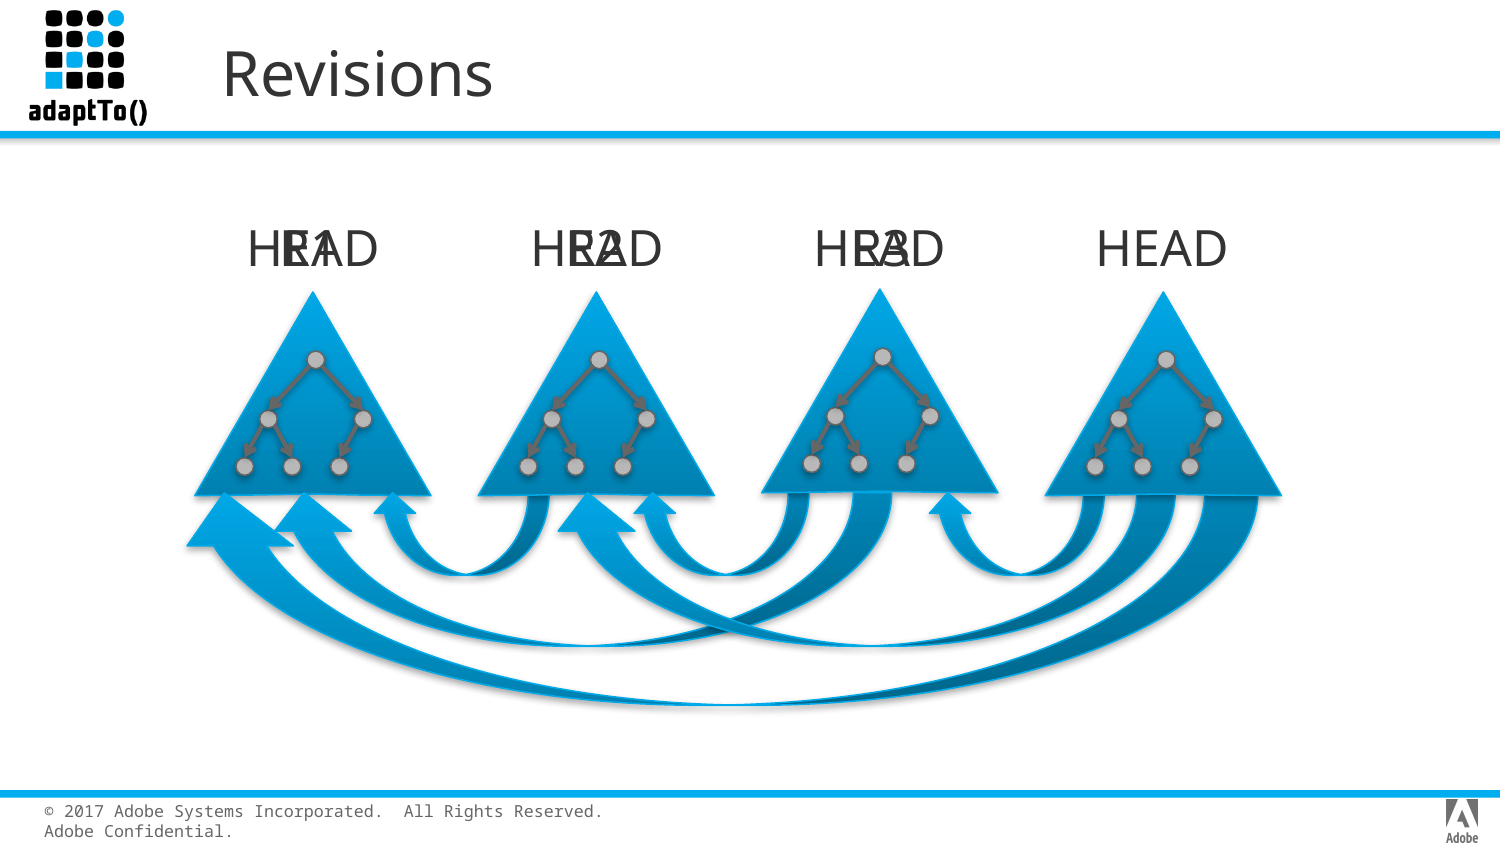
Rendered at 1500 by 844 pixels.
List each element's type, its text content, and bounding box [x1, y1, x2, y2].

title Revisions [206, 14, 1447, 130]
picture [1446, 799, 1478, 843]
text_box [170, 291, 1282, 706]
text_box HEAD [1081, 209, 1244, 284]
text_box HEAD [515, 209, 679, 284]
picture [27, 6, 148, 127]
text_box HEAD [798, 209, 962, 284]
text_box © 2017 Adobe Systems Incorporated. All Rights Reserved. Adobe Confidential. [29, 793, 658, 824]
text_box HEAD [231, 209, 395, 284]
